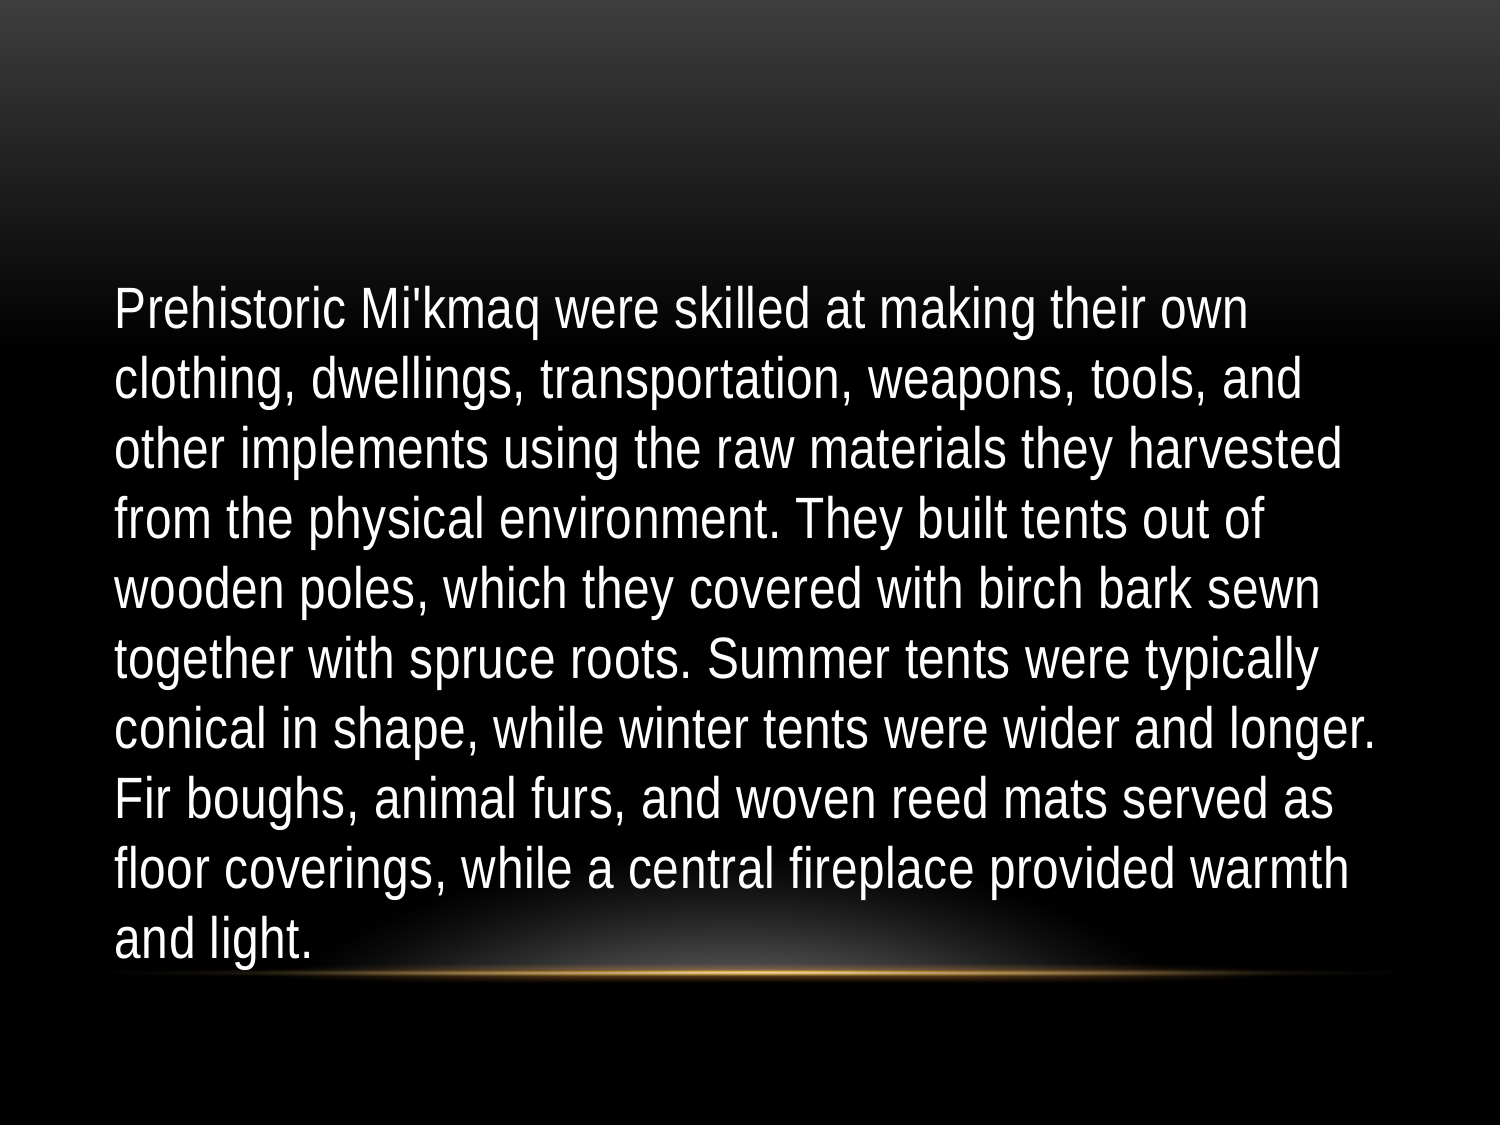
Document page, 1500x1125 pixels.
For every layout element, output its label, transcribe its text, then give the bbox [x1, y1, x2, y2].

list Prehistoric Mi'kmaq were skilled at making their own clothing, dwellings, transportation, weapons, tools, and other implements using the raw materials they harvested from the physical environment. They built tents out of wooden poles, which they covered with birch bark sewn together with spruce roots. Summer tents were typically conical in shape, while winter tents were wider and longer. Fir boughs, animal furs, and woven reed mats served as floor coverings, while a central fireplace provided warmth and light. [99, 262, 1400, 938]
picture [0, 0, 1500, 1125]
